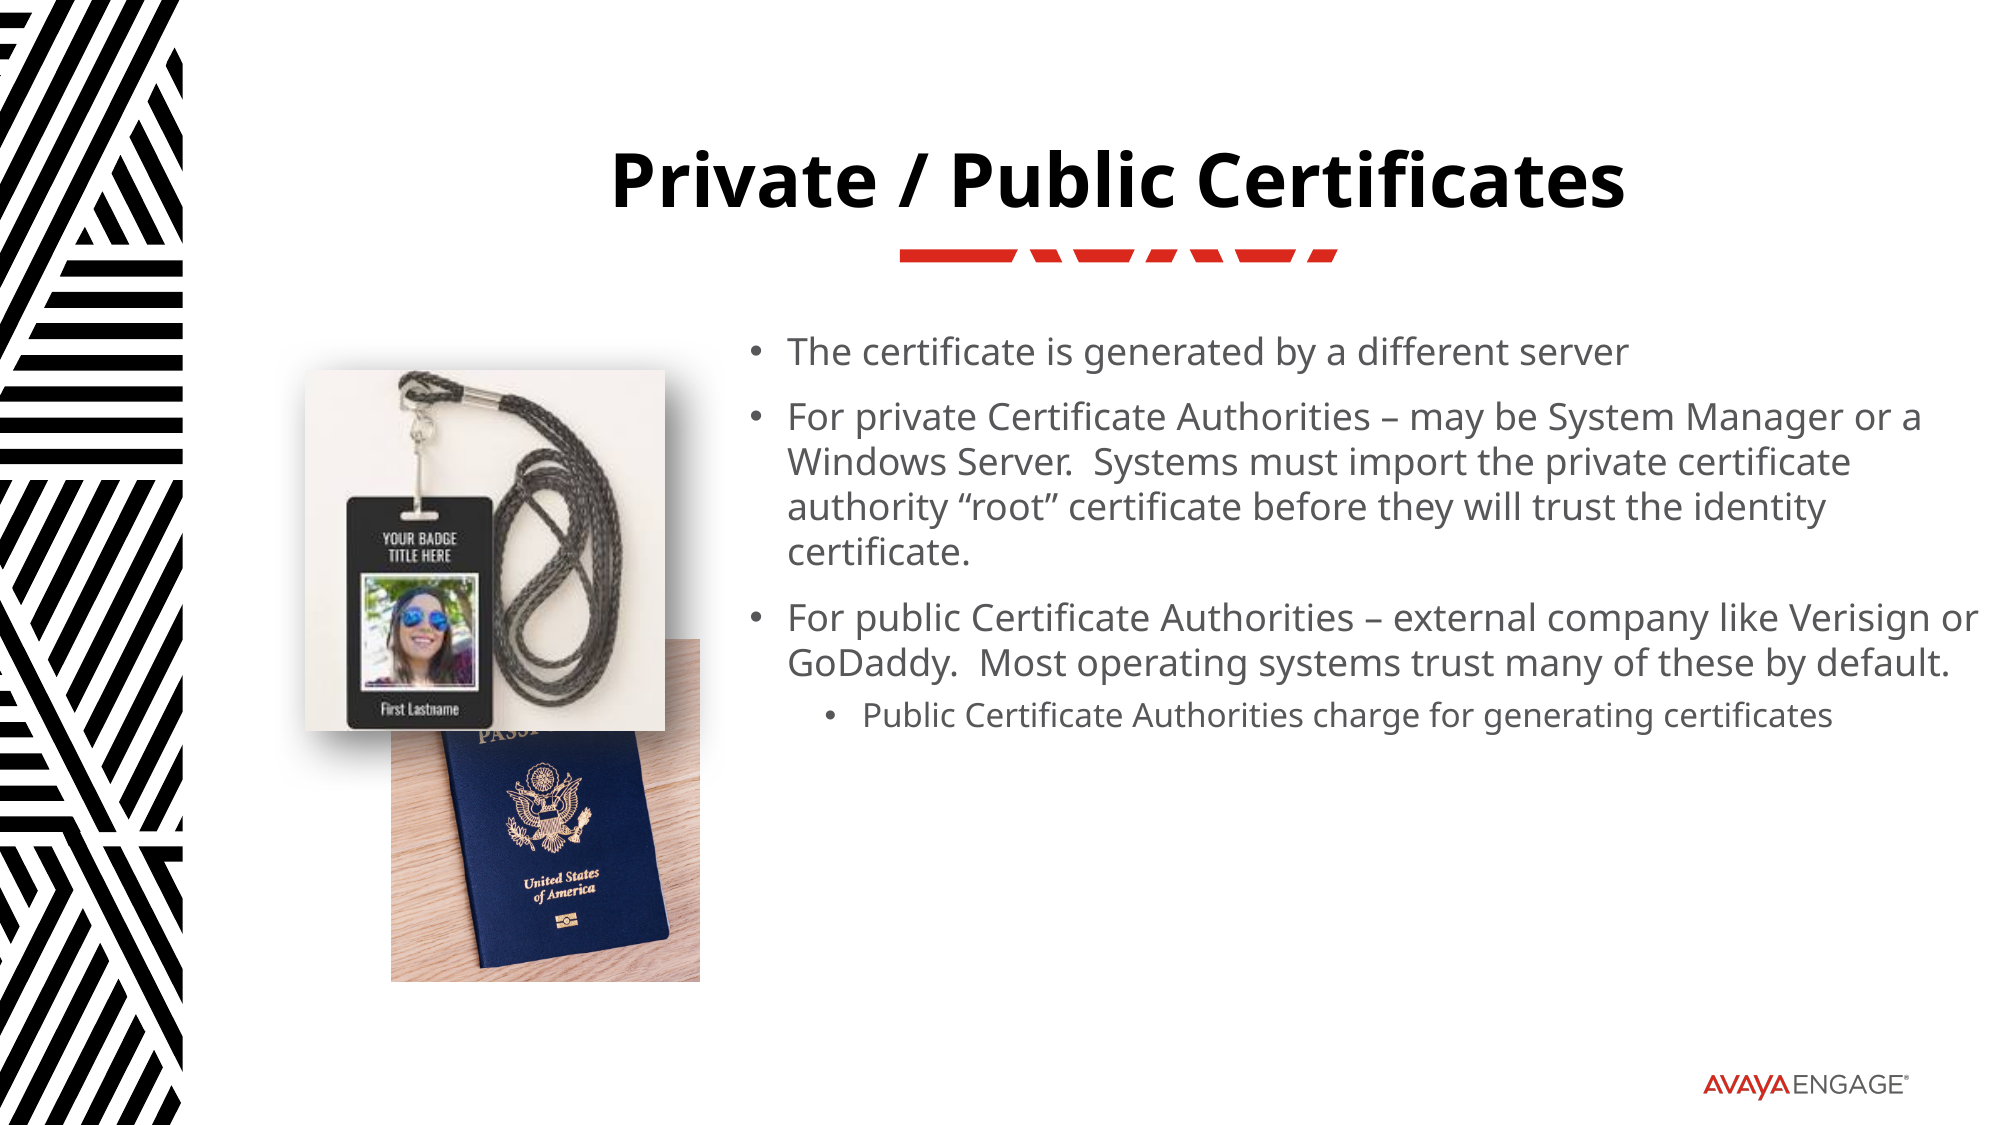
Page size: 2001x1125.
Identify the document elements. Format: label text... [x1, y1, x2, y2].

list The certificate is generated by a different server For private Certificate Authorities – may be System Manager or a Windows Server. Systems must import the private certificate authority “root” certificate before they will trust the identity certificate. For public Certificate Authorities – external company like Verisign or GoDaddy. Most operating systems trust many of these by default. Public Certificate Authorities charge for generating certificates [734, 320, 2000, 982]
title Private / Public Certificates [357, 30, 1881, 224]
picture [1687, 1060, 1925, 1115]
picture [305, 370, 700, 982]
